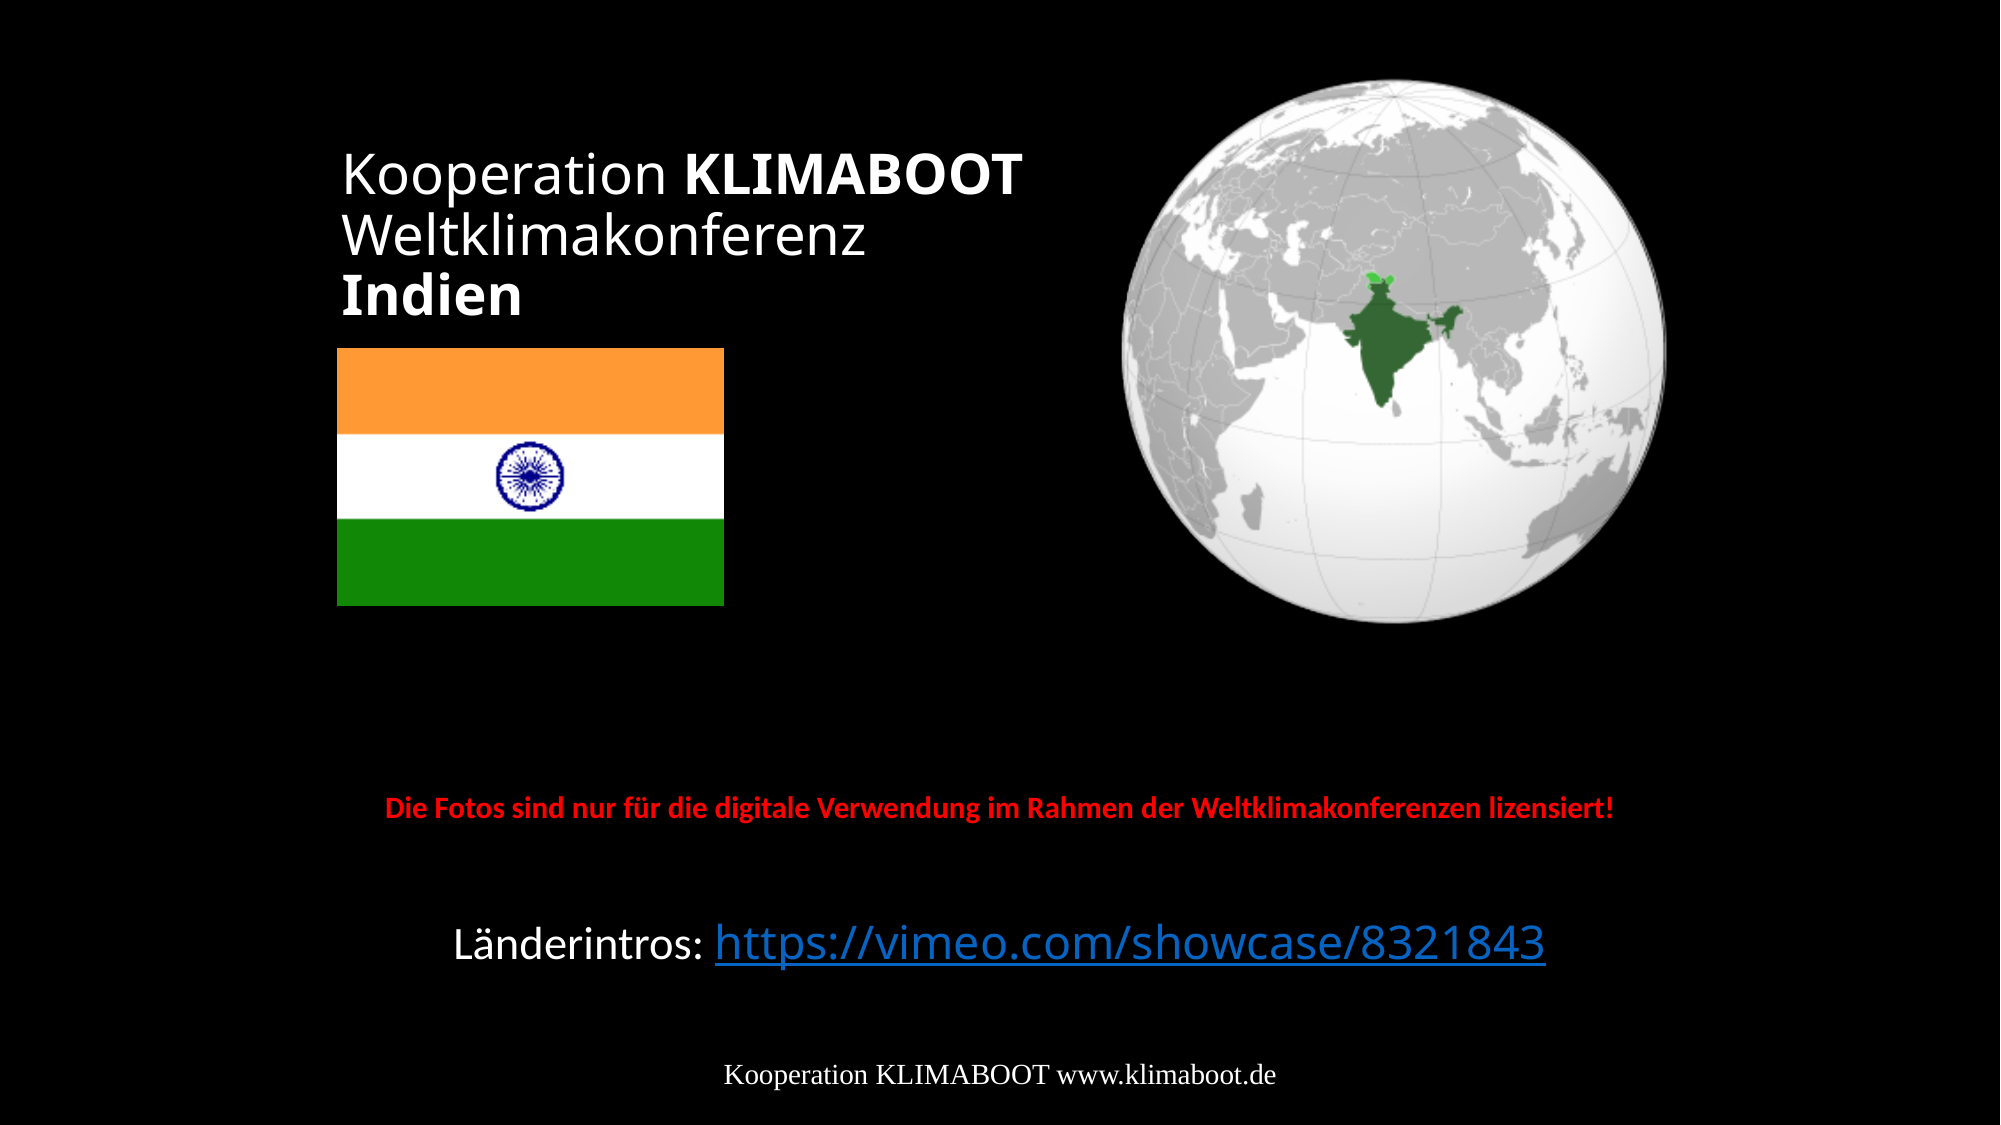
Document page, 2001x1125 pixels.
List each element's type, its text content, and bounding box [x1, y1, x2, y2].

footer Kooperation KLIMABOOT www.klimaboot.de [662, 1042, 1338, 1103]
title Kooperation KLIMABOOT Weltklimakonferenz Indien [326, 78, 1120, 585]
subtitle Die Fotos sind nur für die digitale Verwendung im Rahmen der Weltklimakonferenzen lizensiert! Länderintros: https://vimeo.com/showcase/8321843 [249, 784, 1750, 980]
picture [337, 348, 724, 606]
picture [1120, 77, 1669, 626]
